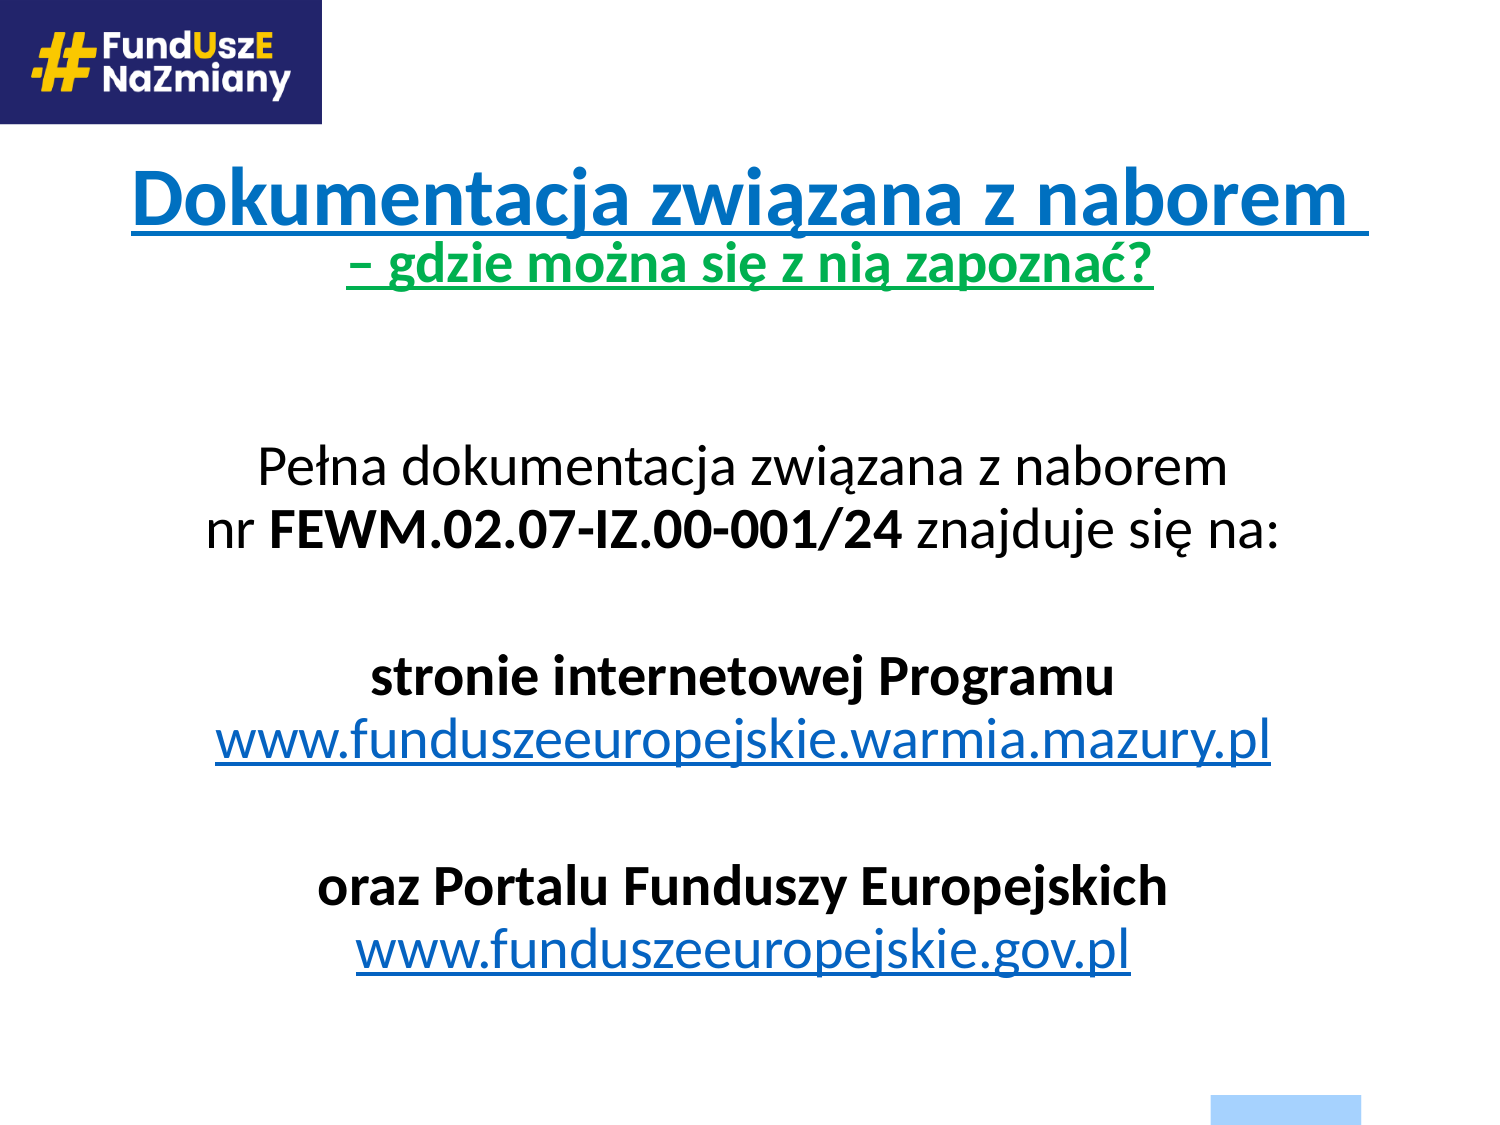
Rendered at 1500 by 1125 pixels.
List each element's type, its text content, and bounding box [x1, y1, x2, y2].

title Dokumentacja związana z naborem – gdzie można się z nią zapoznać? [103, 139, 1397, 319]
picture [0, 0, 1500, 1125]
list Pełna dokumentacja związana z naborem nr FEWM.02.07-IZ.00-001/24 znajduje się na: stronie internetowej Programu www.funduszeeuropejskie.warmia.mazury.pl oraz Portalu Funduszy Europejskich www.funduszeeuropejskie.gov.pl [103, 337, 1397, 1048]
